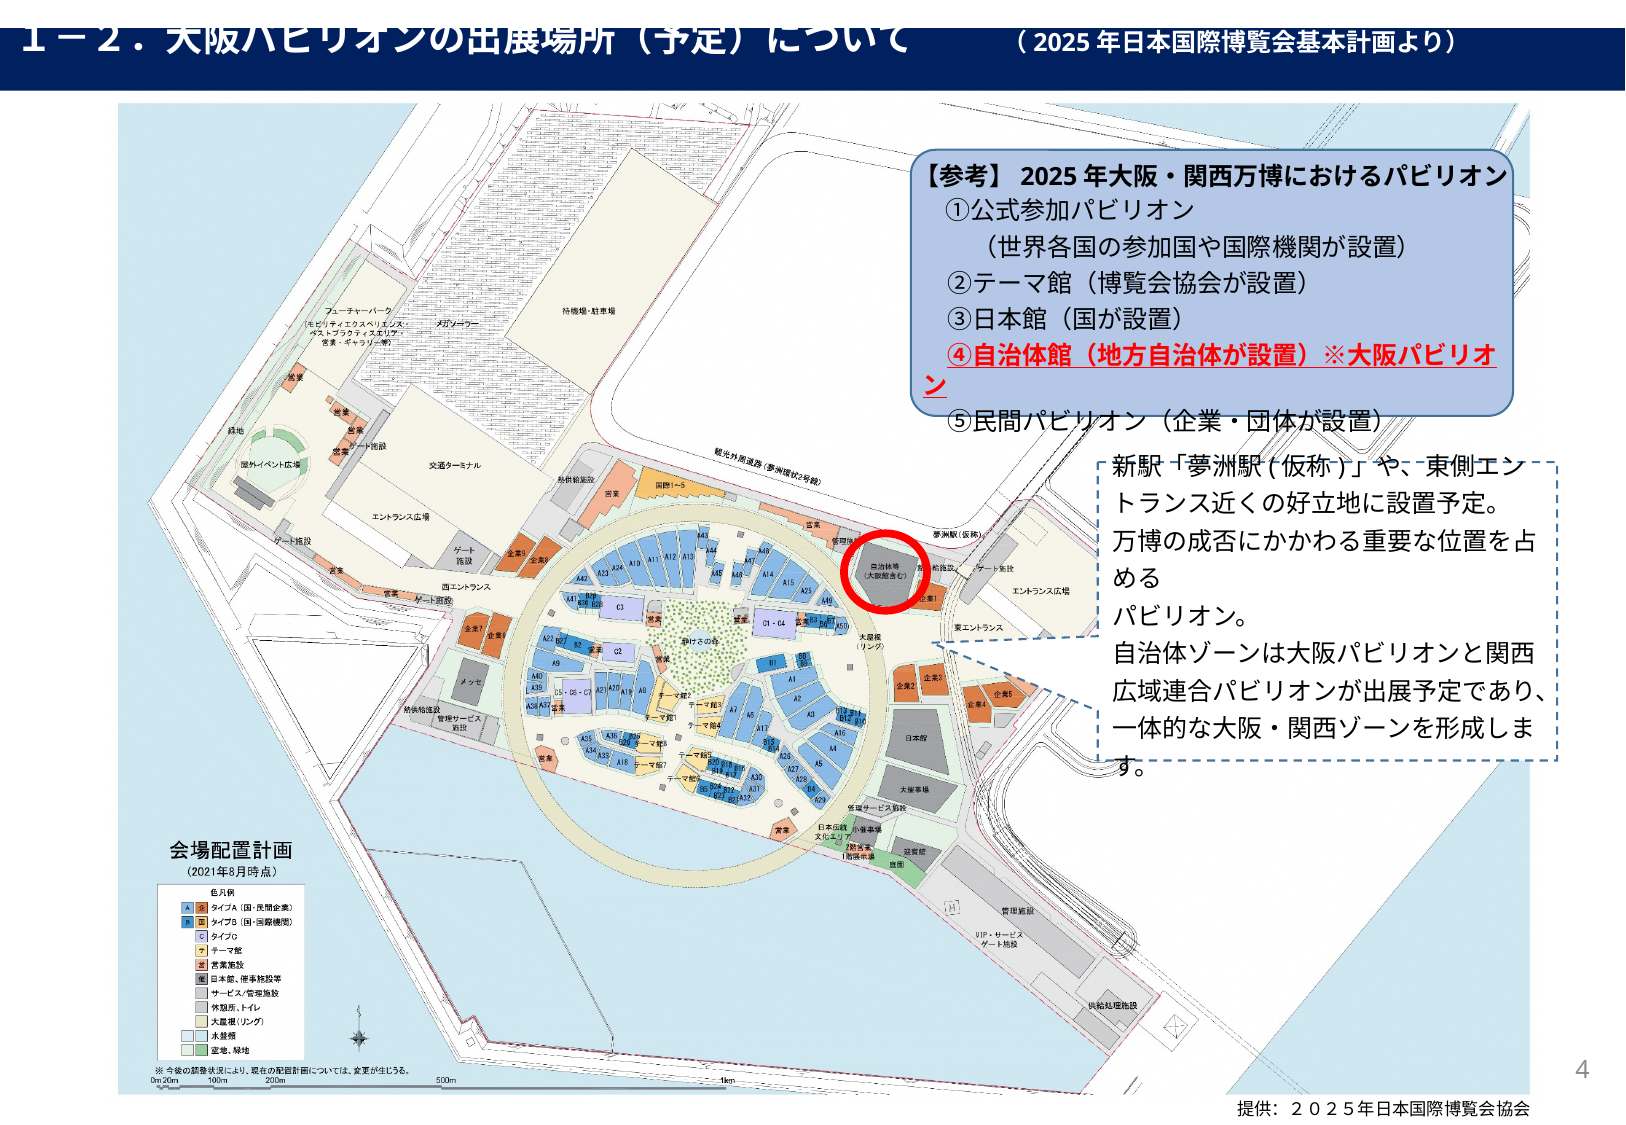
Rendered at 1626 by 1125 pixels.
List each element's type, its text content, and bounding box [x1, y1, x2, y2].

slide_number 4 [1541, 1040, 1605, 1101]
text_box １－２．大阪パビリオンの出展場所（予定）について （2025年日本国際博覧会基本計画より） [0, 27, 1625, 92]
text_box 新駅「夢洲駅(仮称)」や、東側エントランス近くの好立地に設置予定。 万博の成否にかかわる重要な位置を占める パビリオン。 自治体ゾーンは大阪パビリオンと関西広域連合パビリオンが出展予定であり、一体的な大阪・関西ゾーンを形成します。 [1541, 461, 1559, 762]
picture [108, 92, 1541, 1105]
text_box 提供：２０２５年日本国際博覧会協会 [1222, 1101, 1557, 1125]
